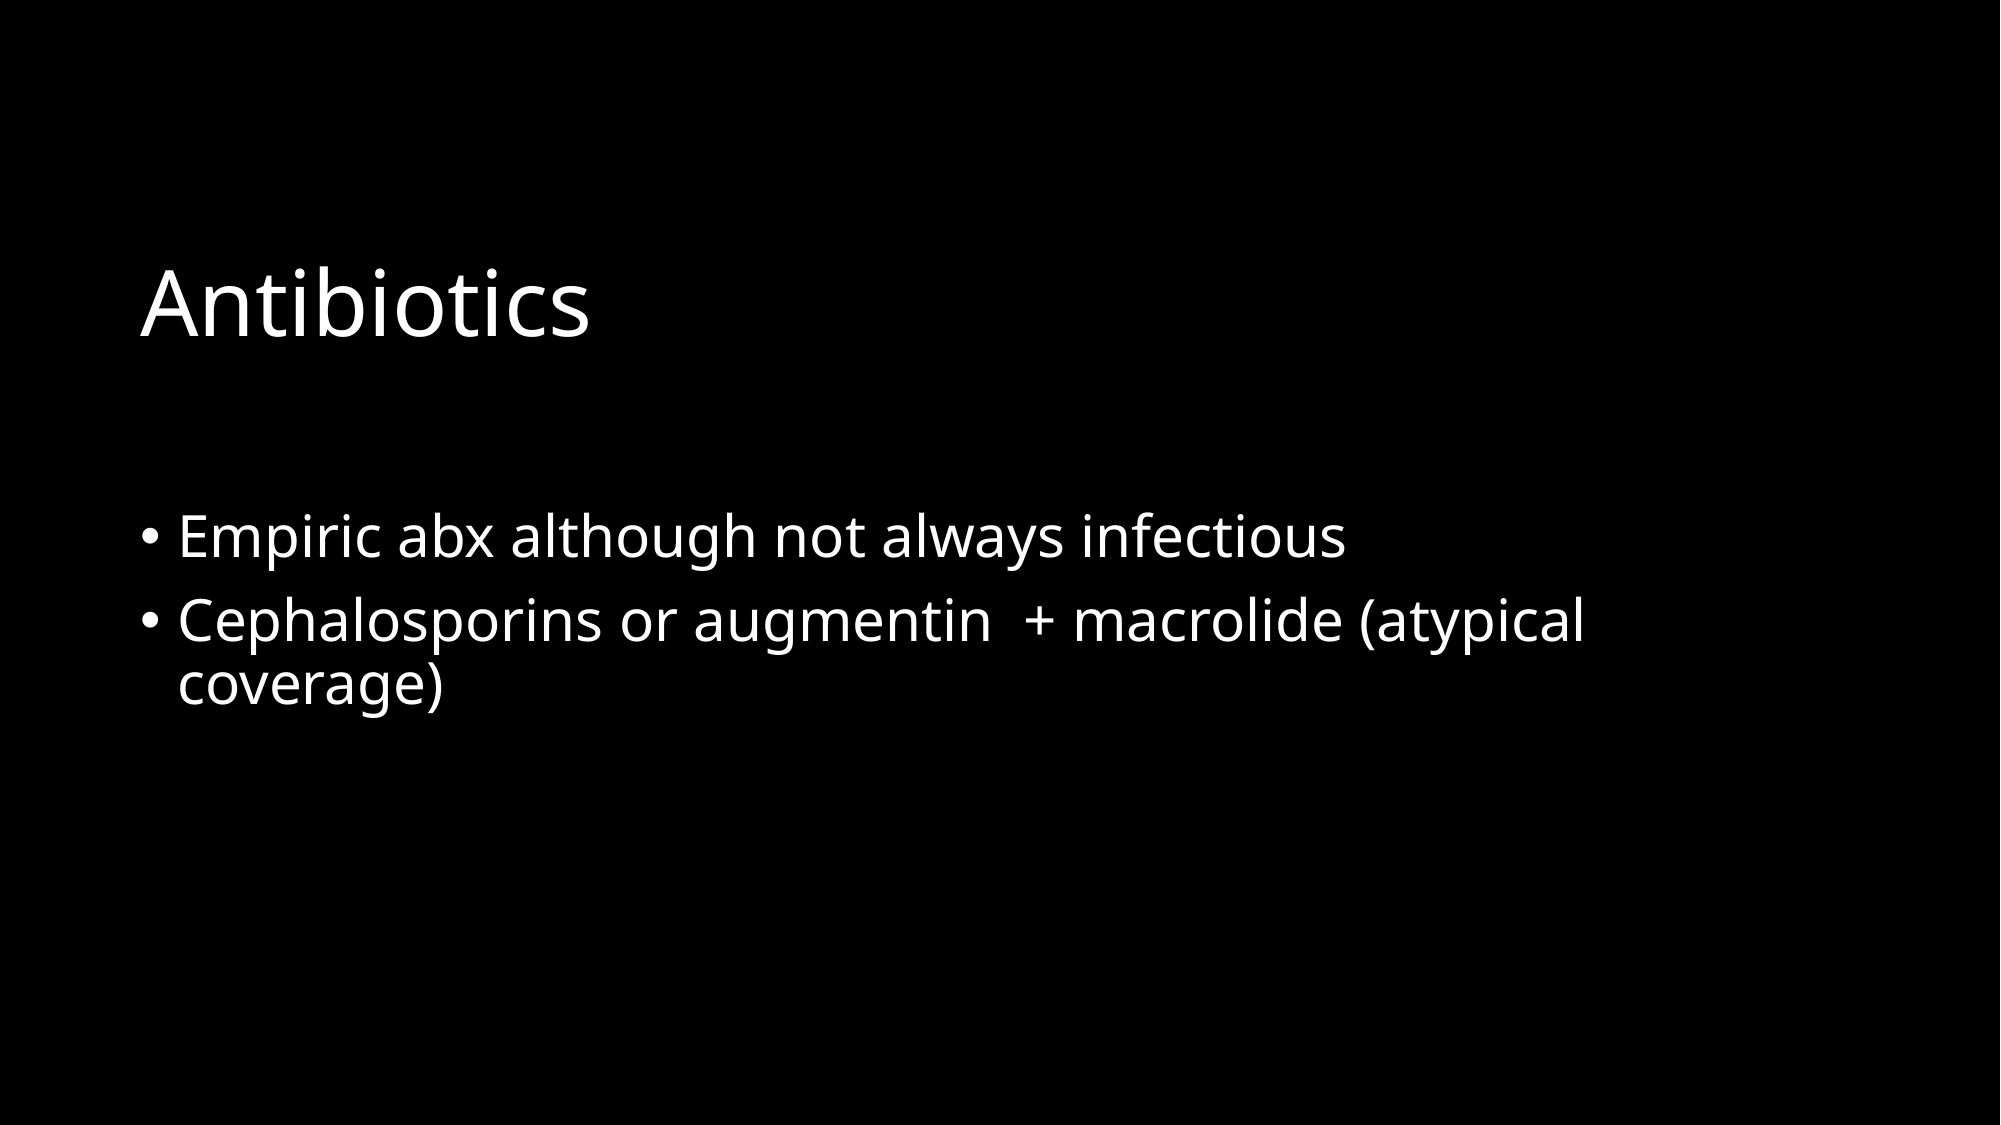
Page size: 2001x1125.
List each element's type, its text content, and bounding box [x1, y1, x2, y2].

title Antibiotics [125, 249, 1625, 458]
list Empiric abx although not always infectious Cephalosporins or augmentin + macrolide (atypical coverage) [125, 500, 1875, 1000]
